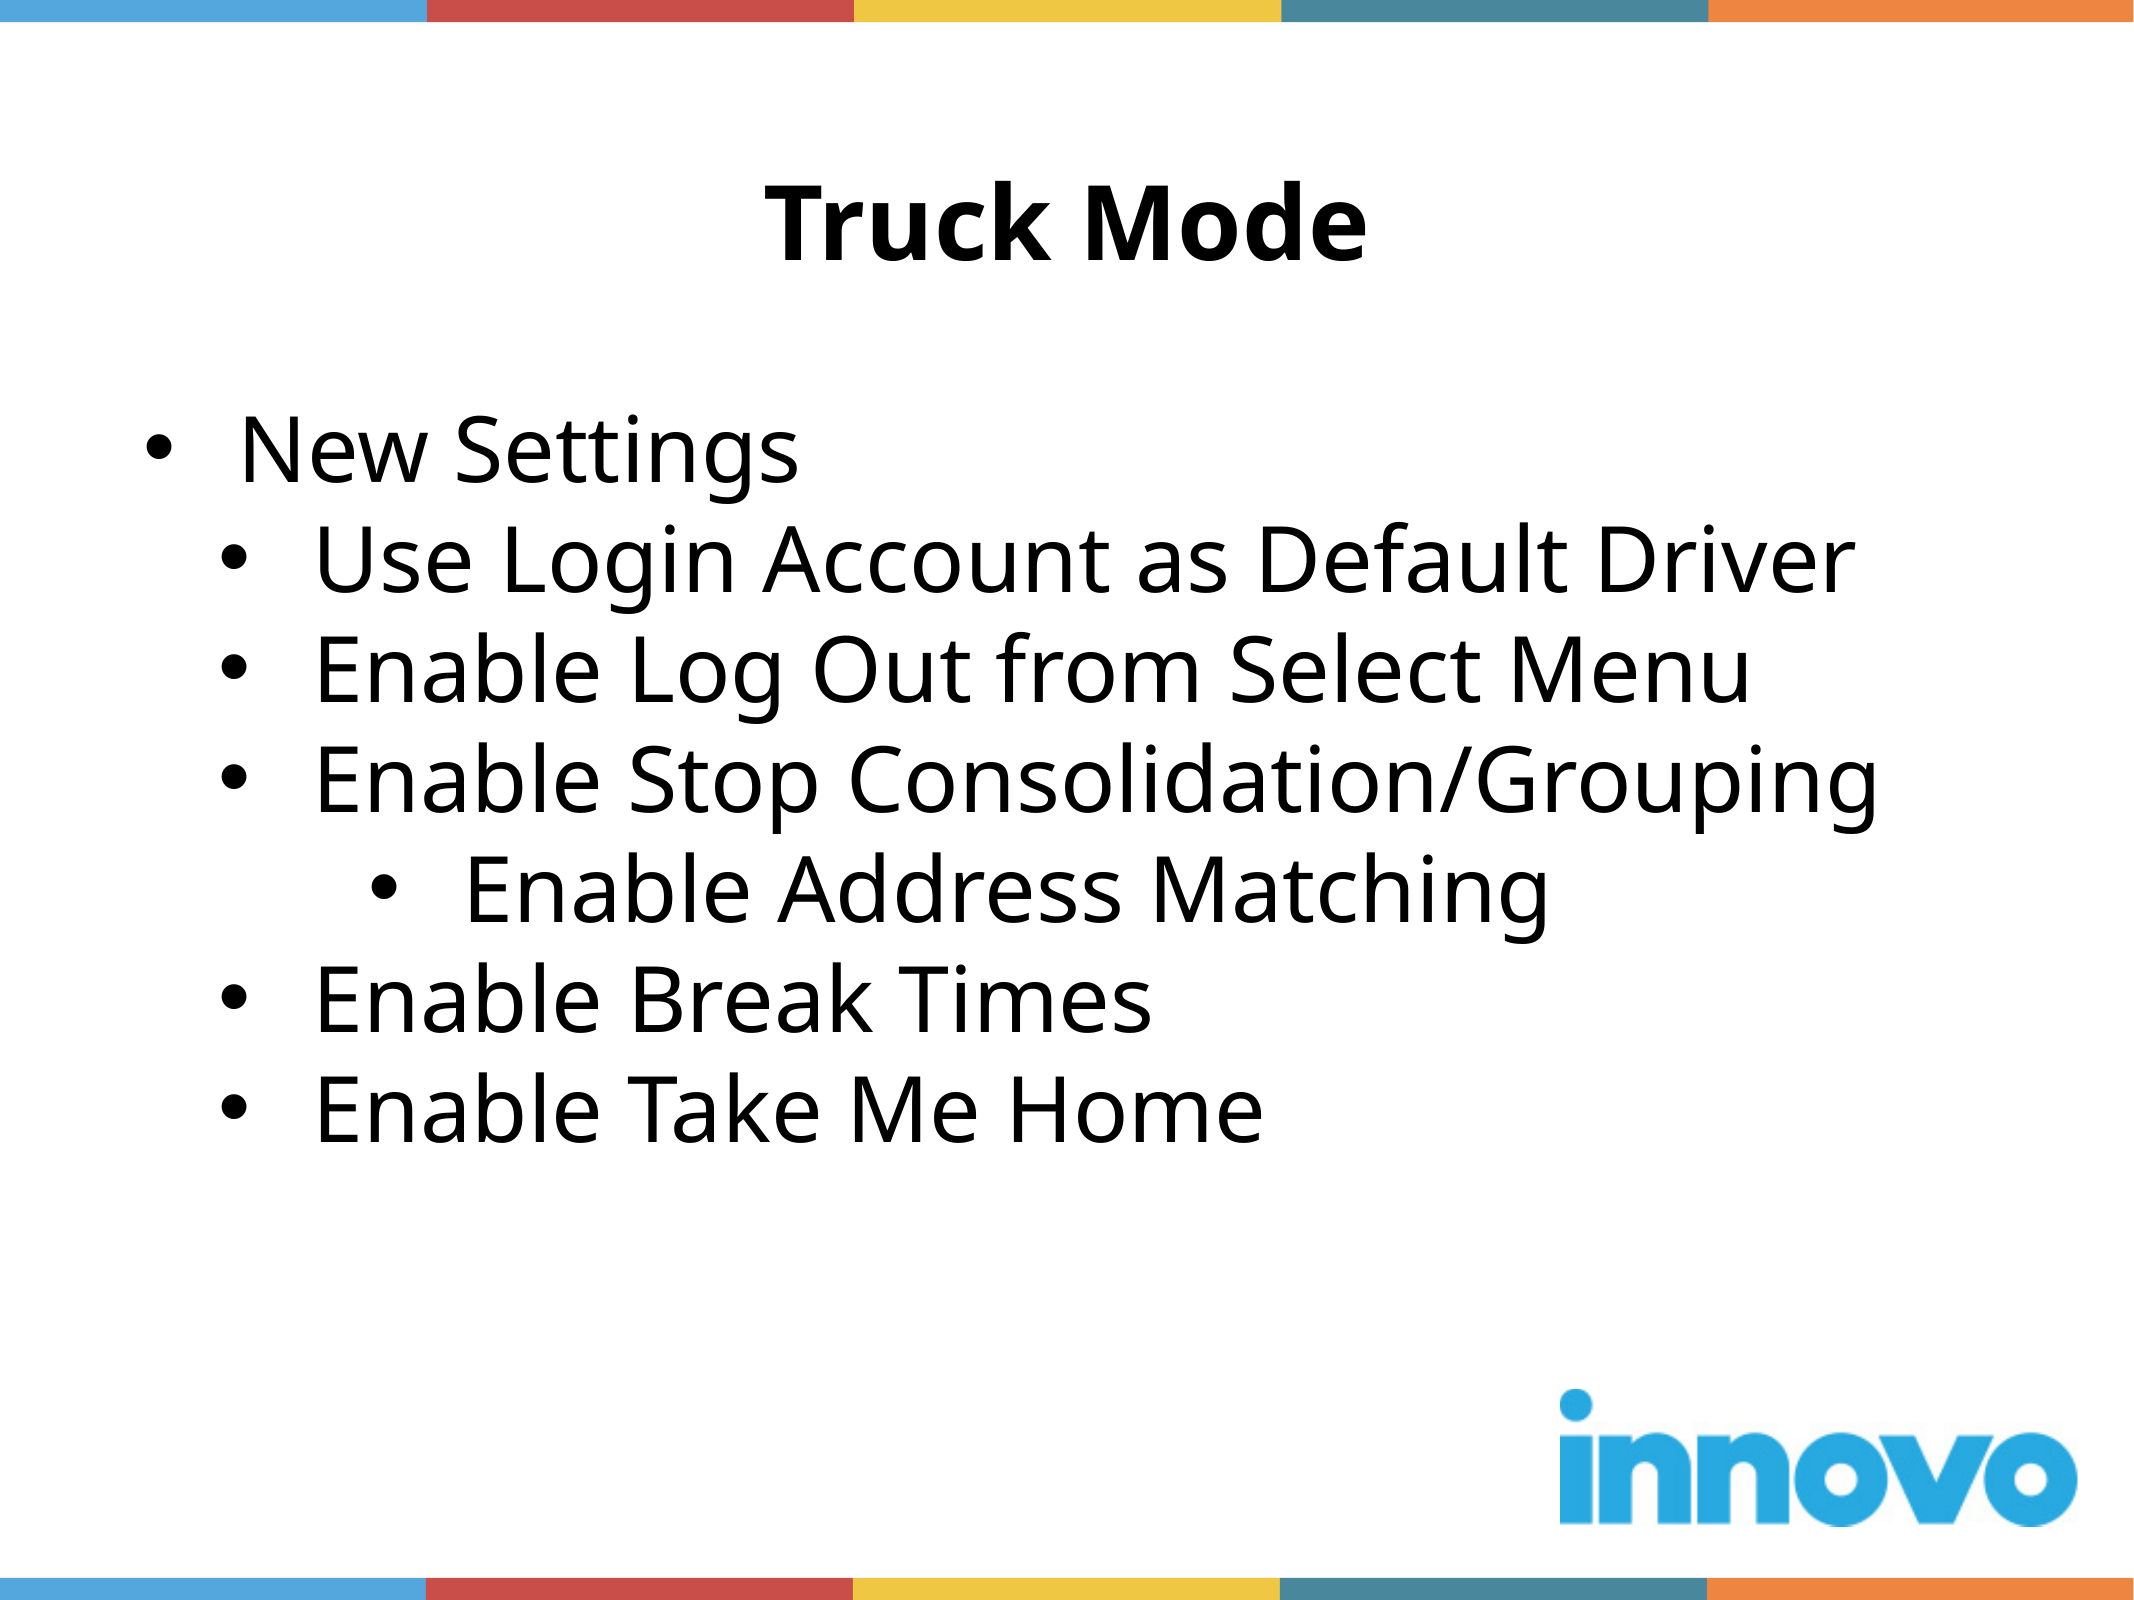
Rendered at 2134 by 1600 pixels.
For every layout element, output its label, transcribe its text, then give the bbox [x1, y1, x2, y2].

picture [1560, 1389, 2080, 1528]
text_box Truck Mode [0, 149, 2134, 288]
text_box New Settings Use Login Account as Default Driver Enable Log Out from Select Menu Enable Stop Consolidation/Grouping Enable Address Matching Enable Break Times Enable Take Me Home [129, 383, 2055, 1169]
